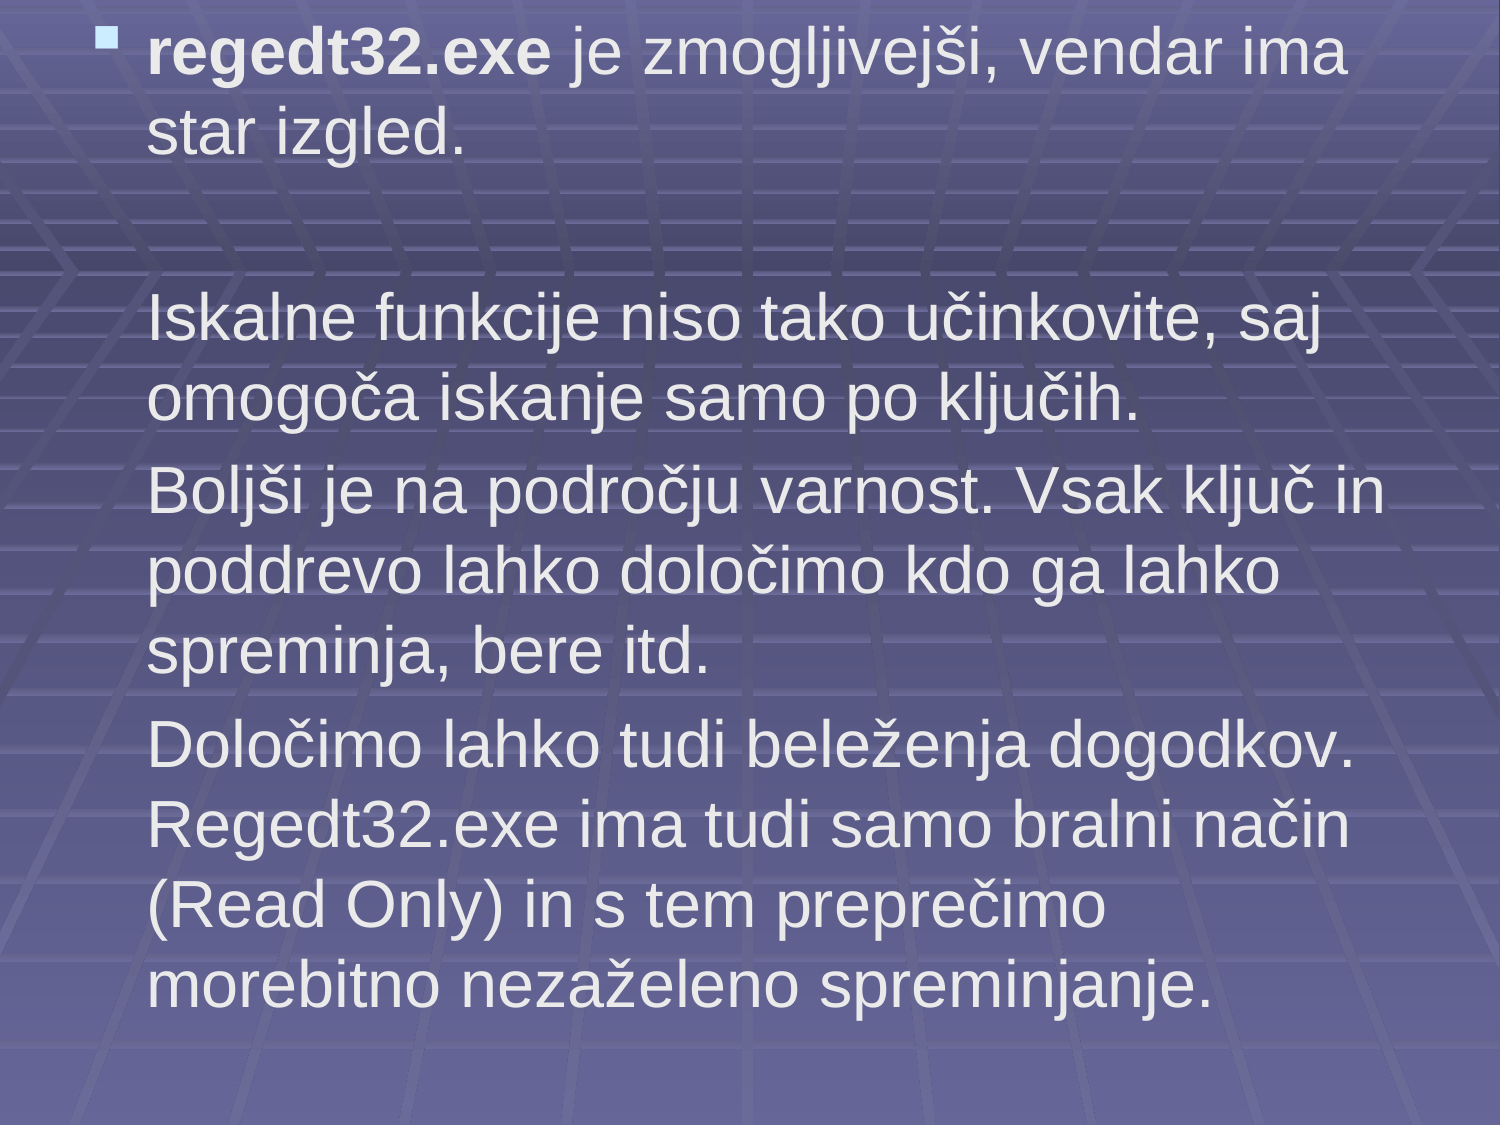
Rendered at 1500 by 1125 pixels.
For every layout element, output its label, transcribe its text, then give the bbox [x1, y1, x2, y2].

list regedt32.exe je zmogljivejši, vendar ima star izgled. Iskalne funkcije niso tako učinkovite, saj omogoča iskanje samo po ključih. Boljši je na področju varnost. Vsak ključ in poddrevo lahko določimo kdo ga lahko spreminja, bere itd. Določimo lahko tudi beleženja dogodkov. Regedt32.exe ima tudi samo bralni način (Read Only) in s tem preprečimo morebitno nezaželeno spreminjanje. [74, 0, 1425, 1125]
